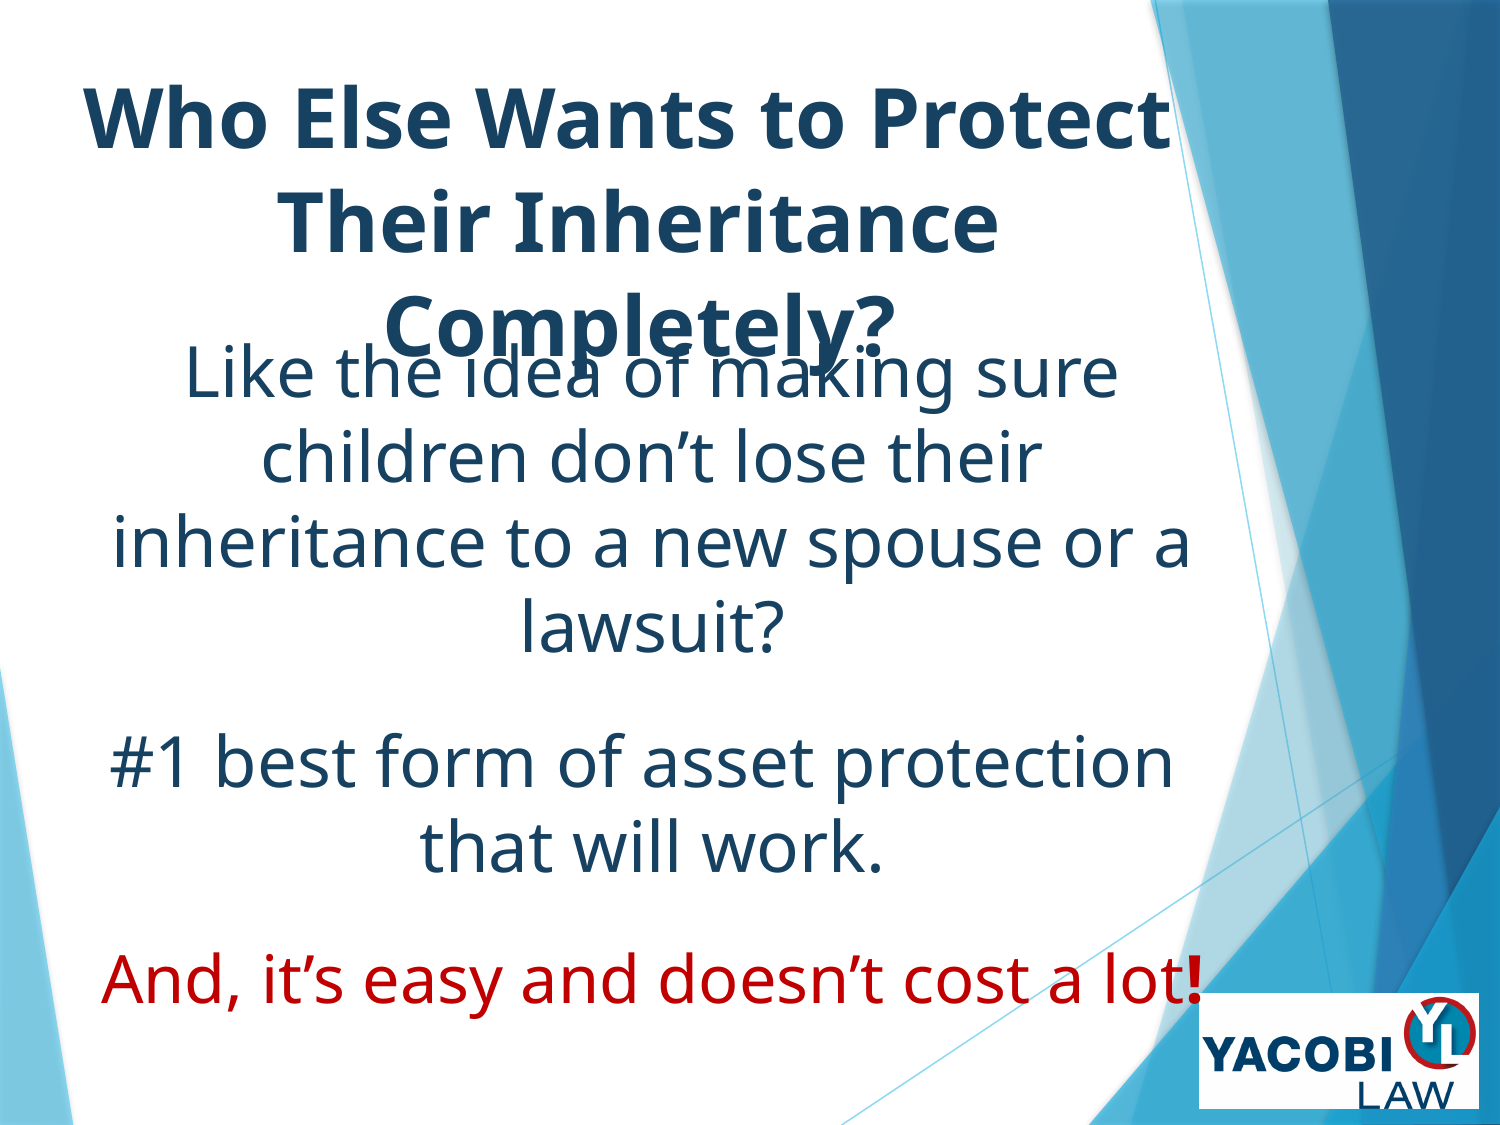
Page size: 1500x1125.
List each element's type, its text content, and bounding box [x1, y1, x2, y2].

list Like the idea of making sure children don’t lose their inheritance to a new spouse or a lawsuit? #1 best form of asset protection that will work. And, it’s easy and doesn’t cost a lot! [51, 319, 1254, 912]
picture [1199, 993, 1479, 1109]
title Who Else Wants to Protect Their Inheritance Completely? [24, 109, 1254, 326]
